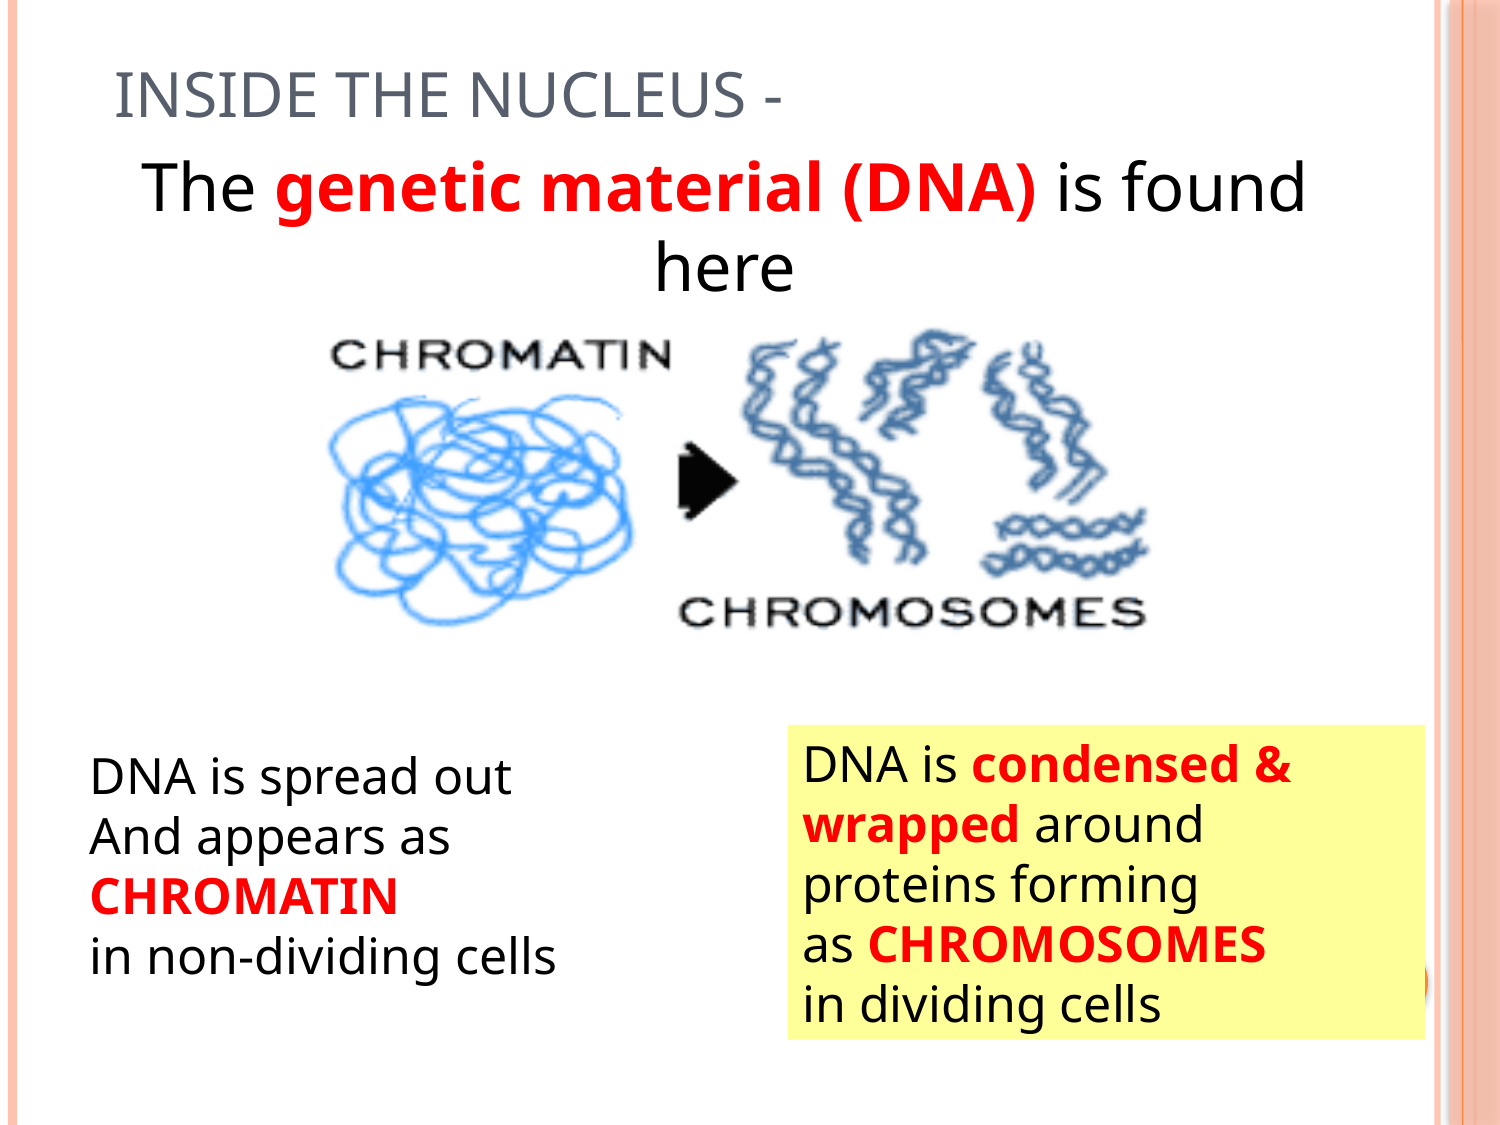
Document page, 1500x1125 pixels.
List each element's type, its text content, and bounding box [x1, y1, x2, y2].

text_box DNA is condensed & wrapped around proteins forming as CHROMOSOMES in dividing cells [787, 724, 1425, 1040]
title Inside the Nucleus - [99, 0, 1375, 137]
text_box The genetic material (DNA) is found here [49, 137, 1400, 313]
picture [311, 324, 1163, 650]
text_box [740, 224, 771, 271]
text_box DNA is spread out And appears as CHROMATIN in non-dividing cells [75, 737, 713, 993]
